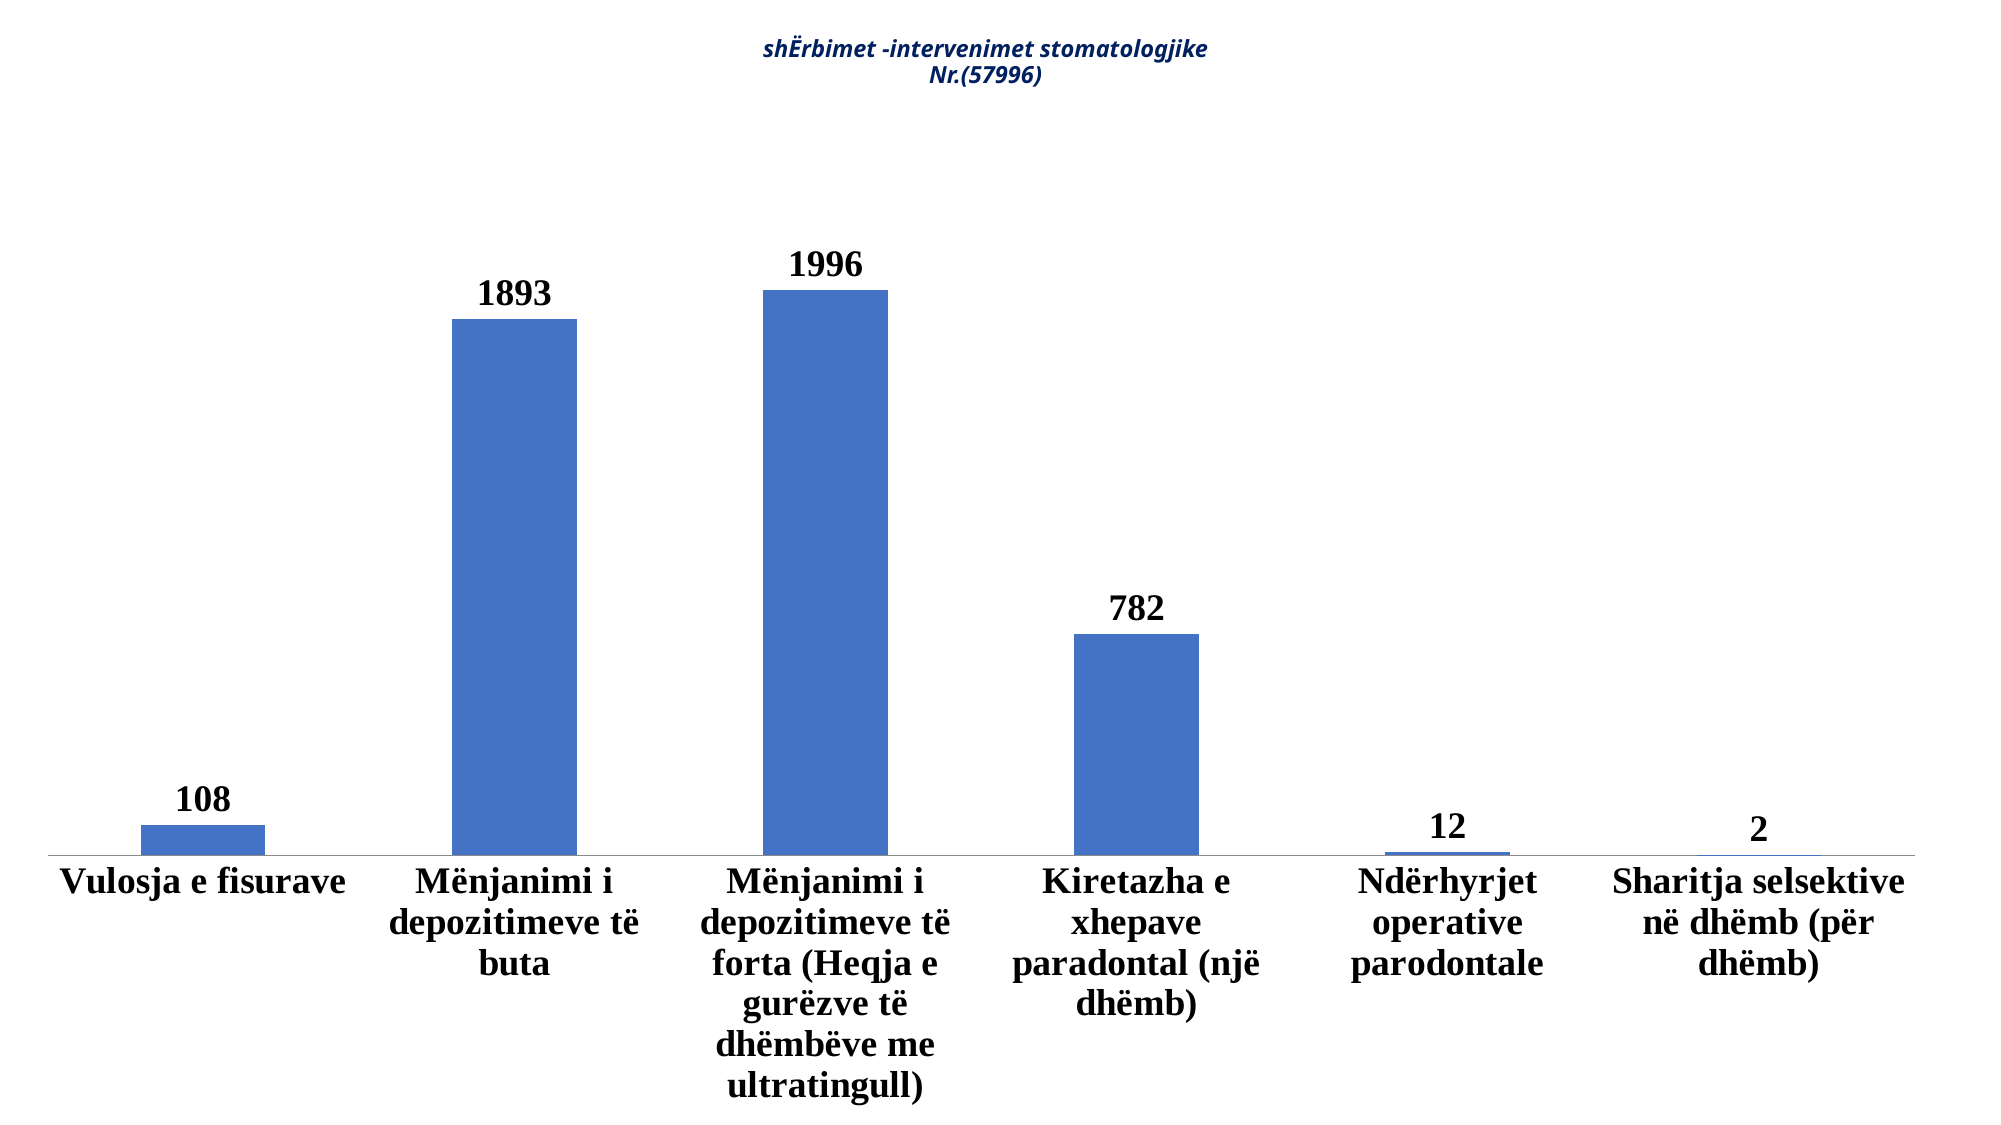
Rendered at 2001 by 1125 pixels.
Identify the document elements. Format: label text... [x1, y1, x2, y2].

chart [8, 126, 1954, 1125]
title shËrbimet -intervenimet stomatologjike Nr.(57996) [17, 0, 1954, 97]
